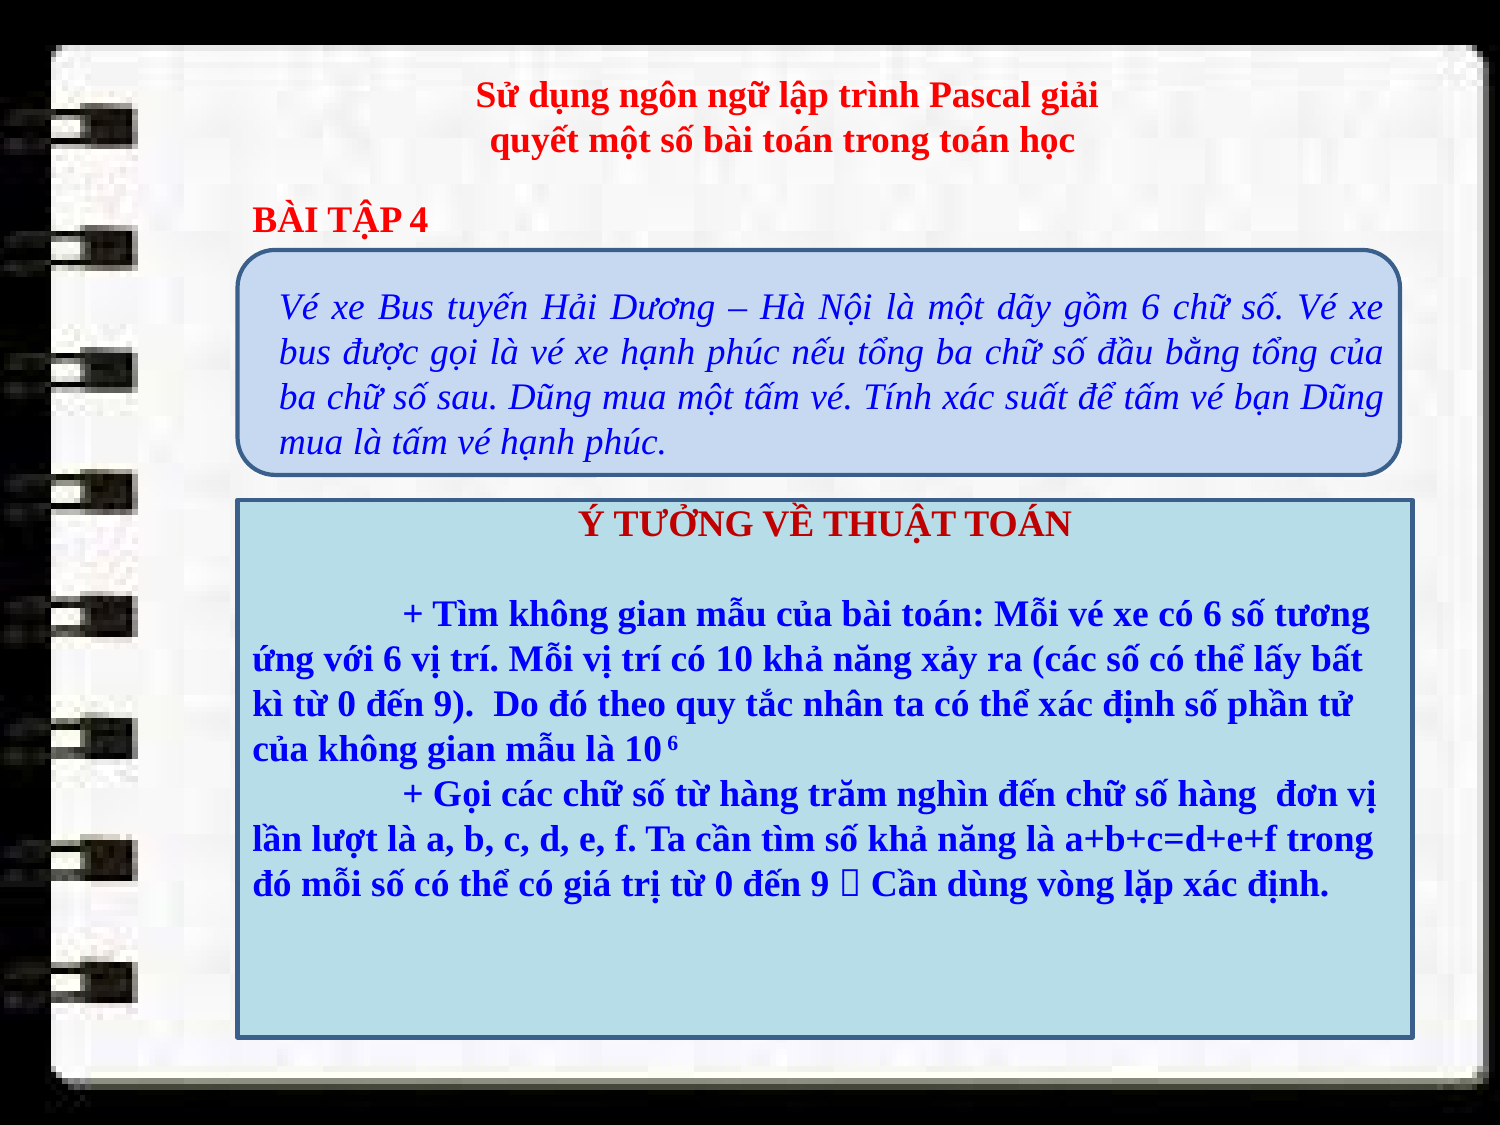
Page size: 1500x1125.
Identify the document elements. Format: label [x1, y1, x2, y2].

text_box [237, 249, 1401, 476]
picture [0, 0, 1500, 1125]
